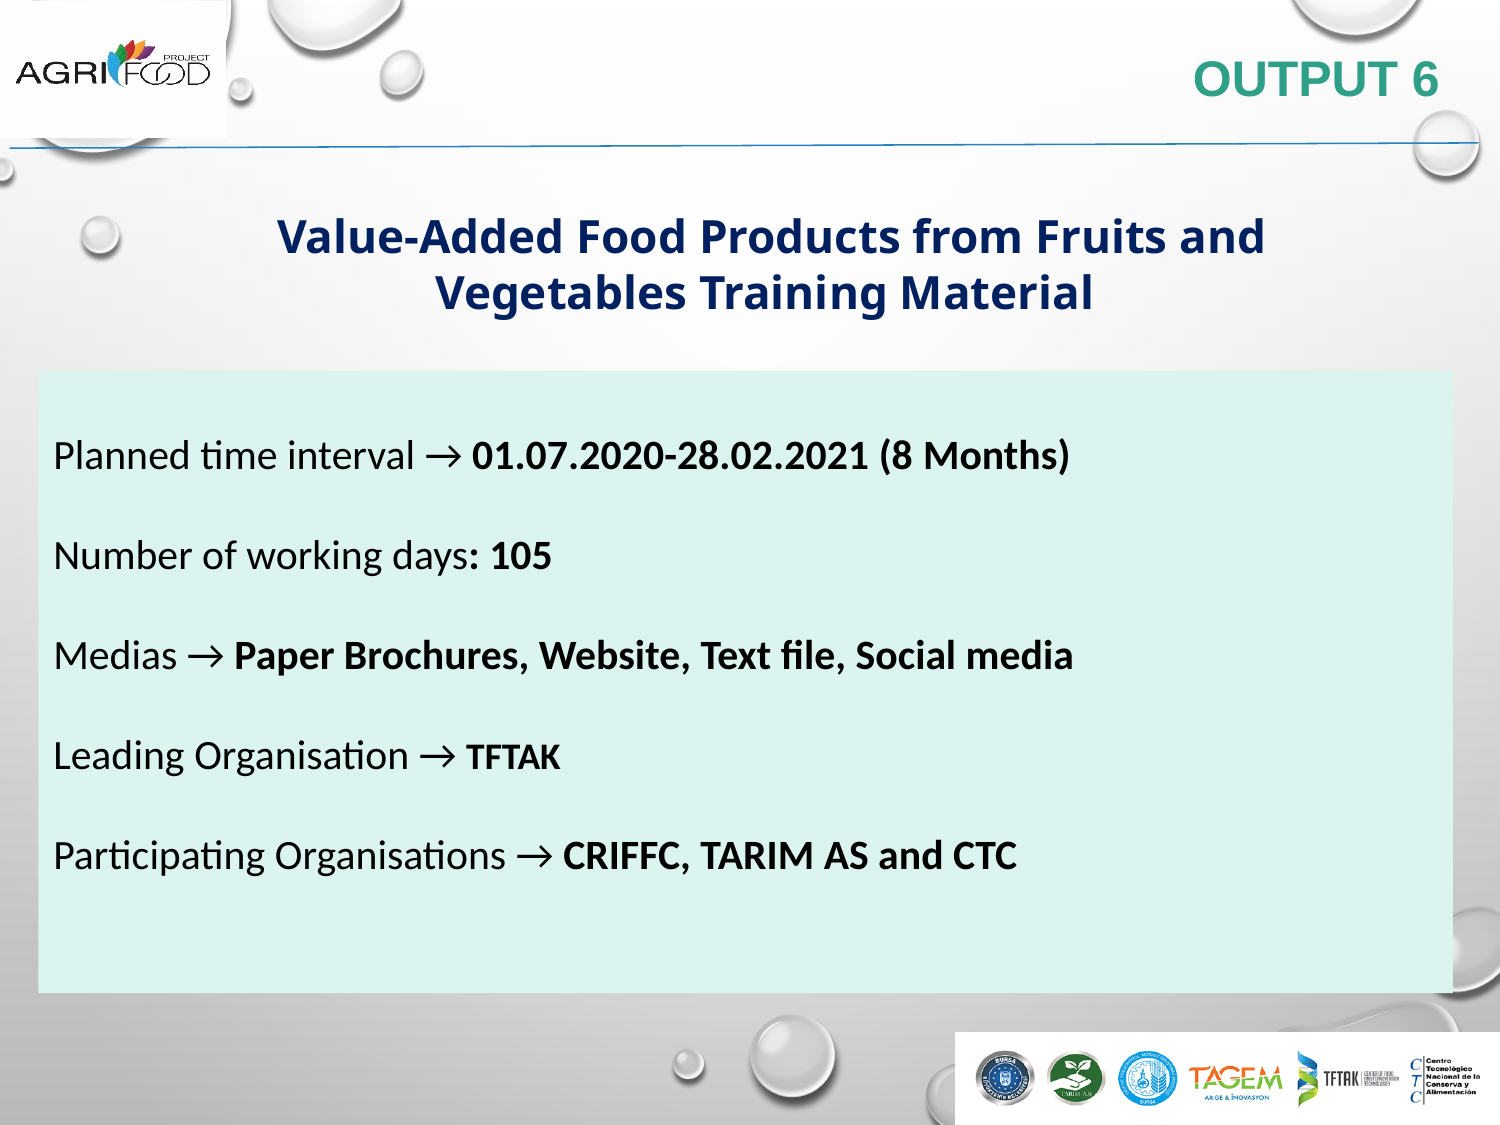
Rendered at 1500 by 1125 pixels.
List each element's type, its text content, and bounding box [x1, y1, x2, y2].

text_box Value-Added Food Products from Fruits and Vegetables Training Material [130, 196, 1400, 327]
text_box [9, 142, 1479, 149]
text_box Planned time interval → 01.07.2020-28.02.2021 (8 Months) Number of working days: 105 Medias → Paper Brochures, Website, Text file, Social media Leading Organisation → TFTAK Participating Organisations → CRIFFC, TARIM AS and CTC [38, 370, 1453, 994]
picture [0, 0, 1500, 1125]
text_box OUTPUT 6 [1178, 39, 1455, 114]
